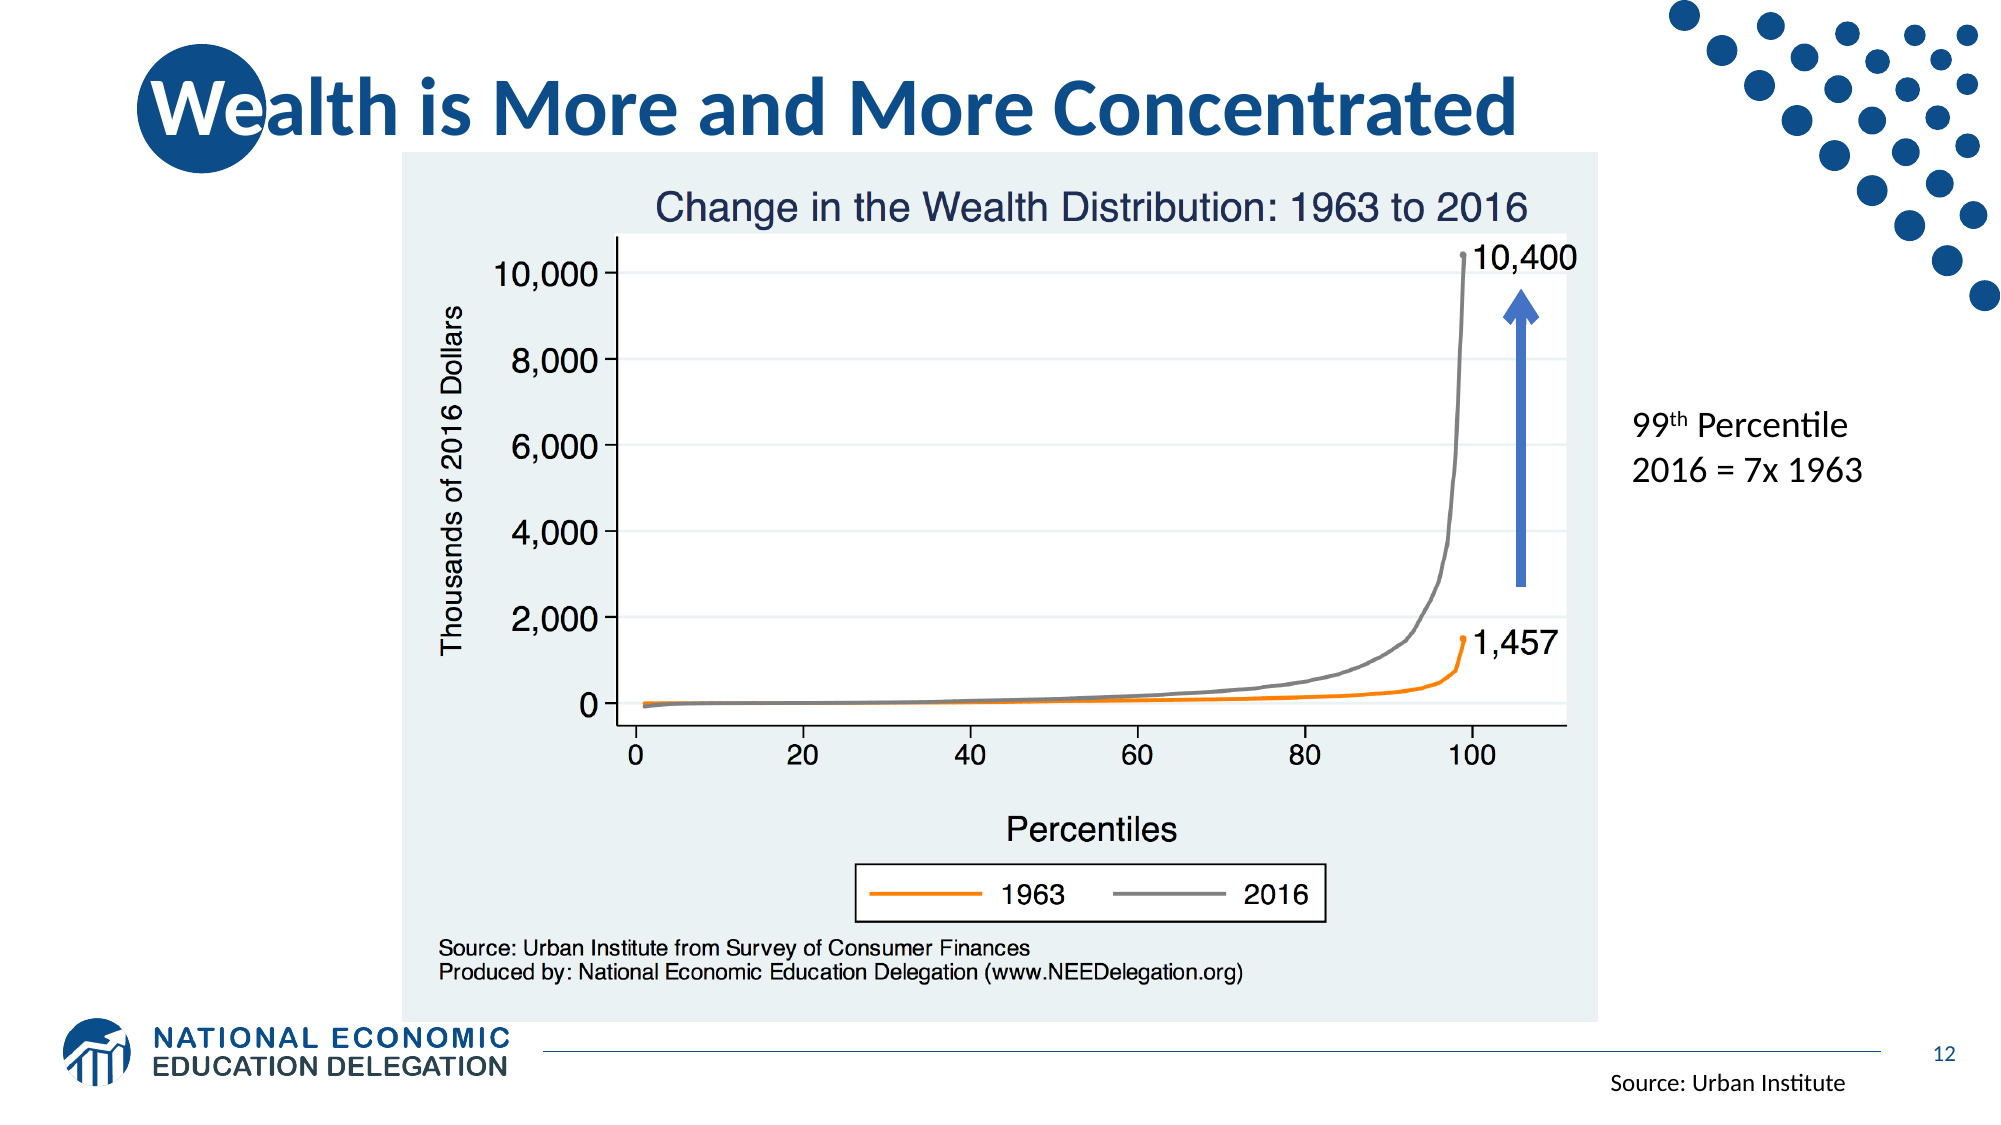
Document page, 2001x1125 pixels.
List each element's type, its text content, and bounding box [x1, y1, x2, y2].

title Wealth is More and More Concentrated [135, 0, 1861, 218]
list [402, 152, 1598, 1022]
text_box Source: Urban Institute [1595, 1059, 1862, 1104]
picture [55, 1013, 520, 1091]
slide_number 12 [1521, 1022, 1972, 1082]
text_box 99th Percentile 2016 = 7x 1963 [1616, 392, 1879, 498]
